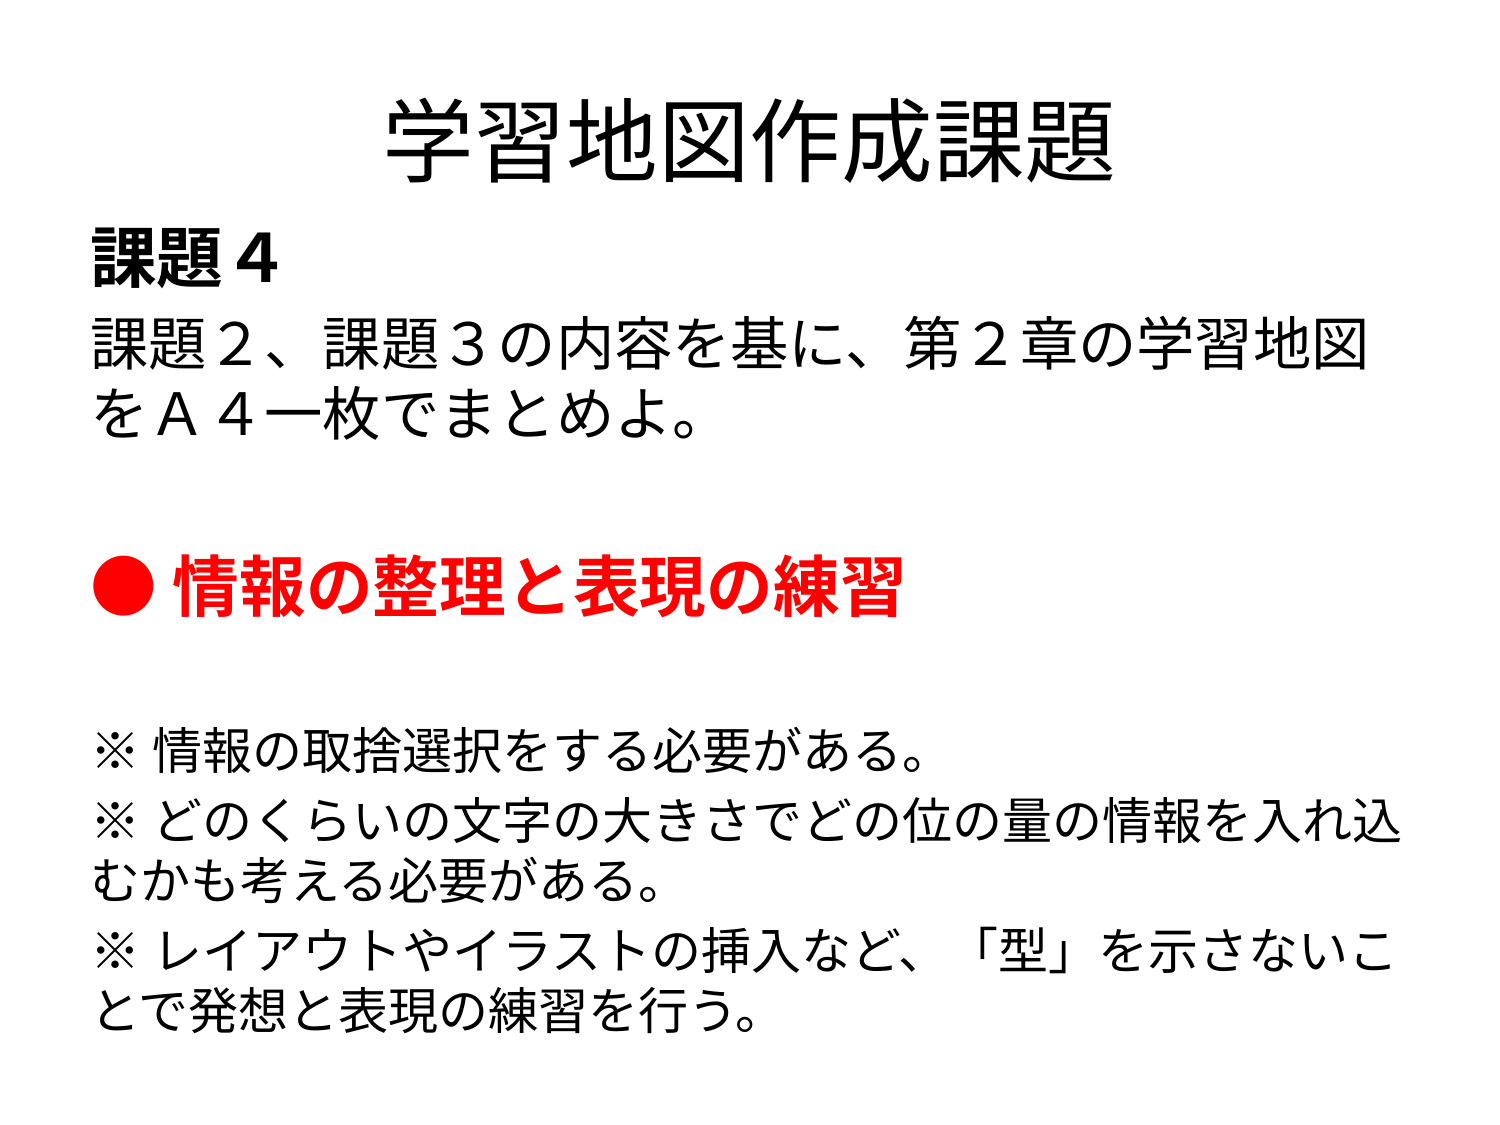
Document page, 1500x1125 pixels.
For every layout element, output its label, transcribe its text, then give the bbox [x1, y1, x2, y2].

list 課題４ 課題２、課題３の内容を基に、第２章の学習地図をＡ４一枚でまとめよ。 ●情報の整理と表現の練習 ※情報の取捨選択をする必要がある。 ※どのくらいの文字の大きさでどの位の量の情報を入れ込むかも考える必要がある。 ※レイアウトやイラストの挿入など、「型」を示さないことで発想と表現の練習を行う。 [75, 208, 1425, 1106]
title 学習地図作成課題 [75, 45, 1425, 208]
